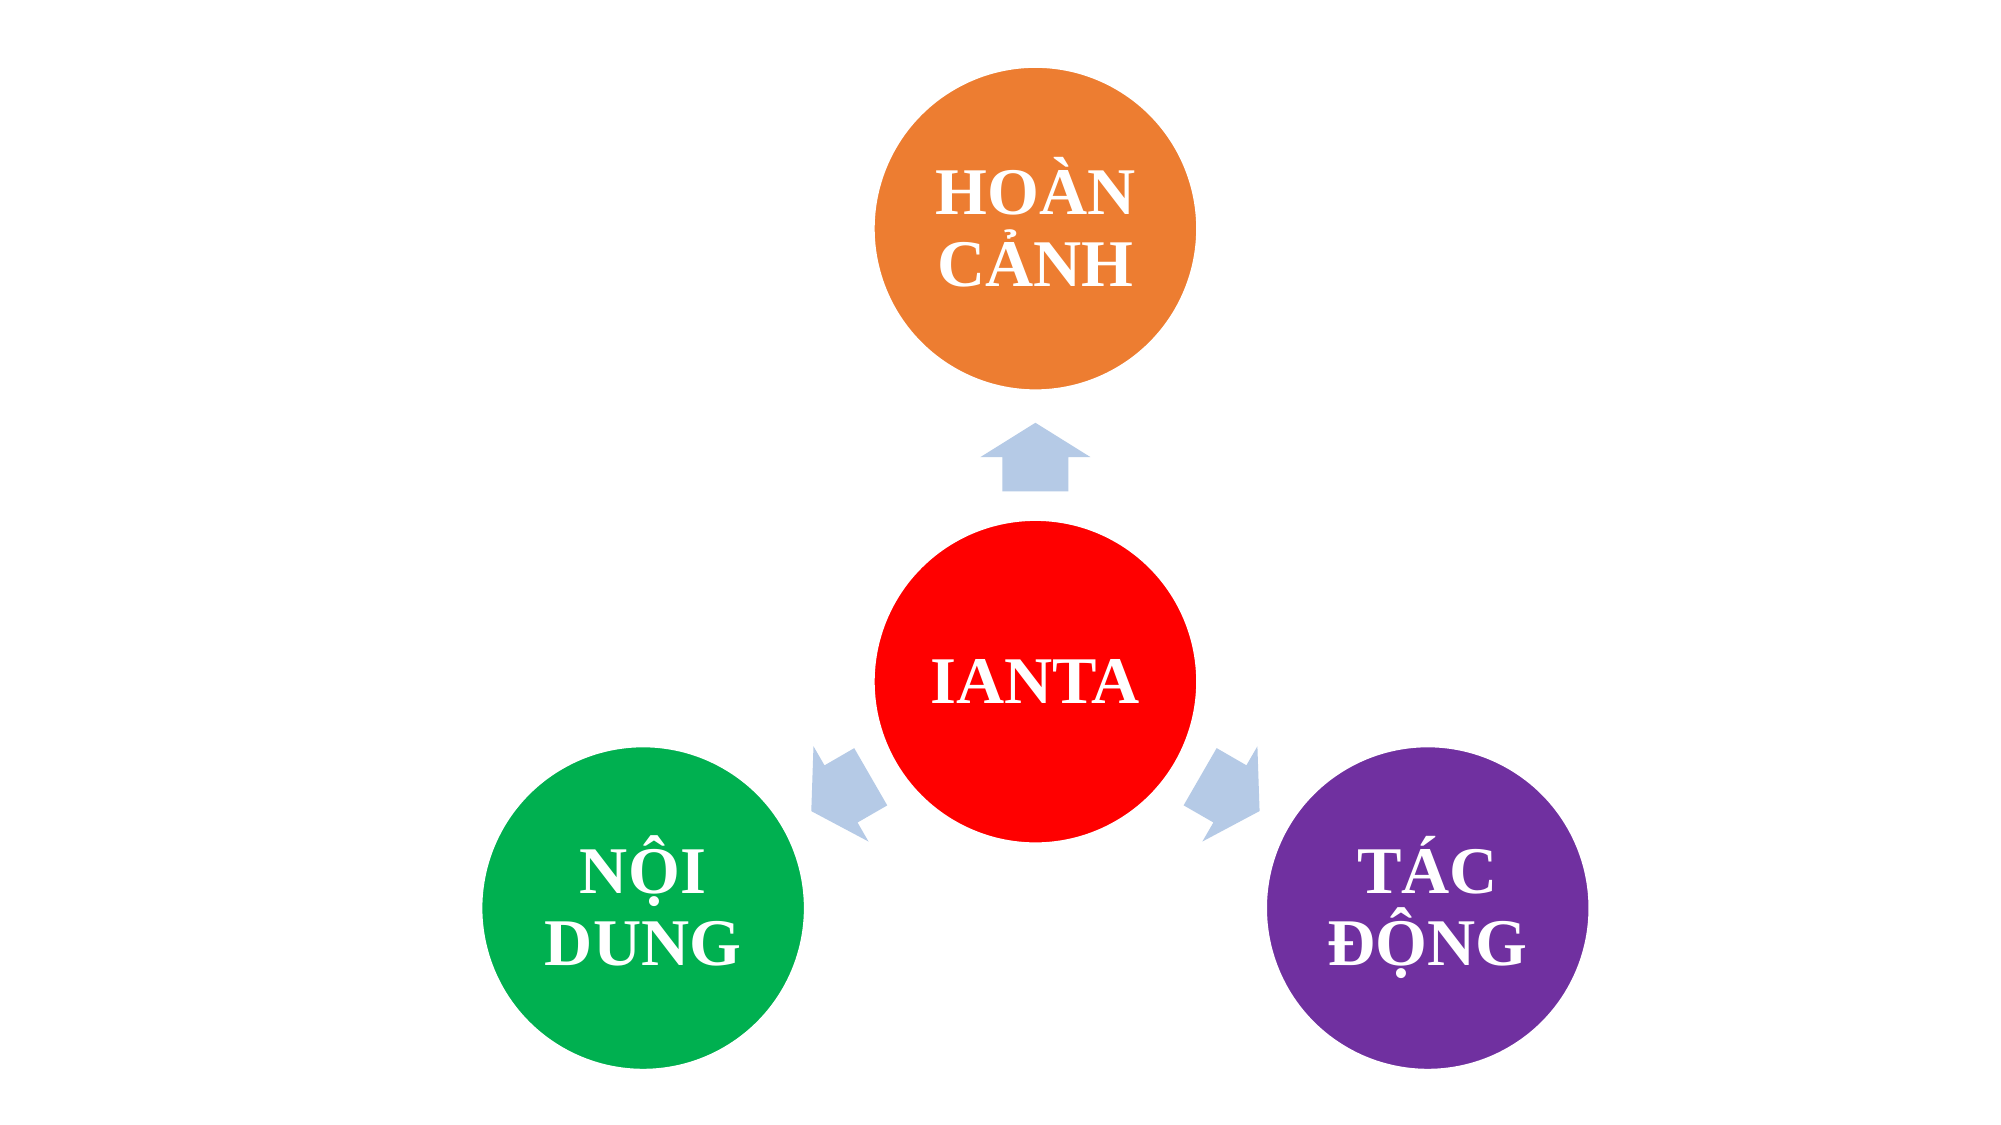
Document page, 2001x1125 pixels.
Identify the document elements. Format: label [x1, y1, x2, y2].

list [255, 66, 1816, 1071]
